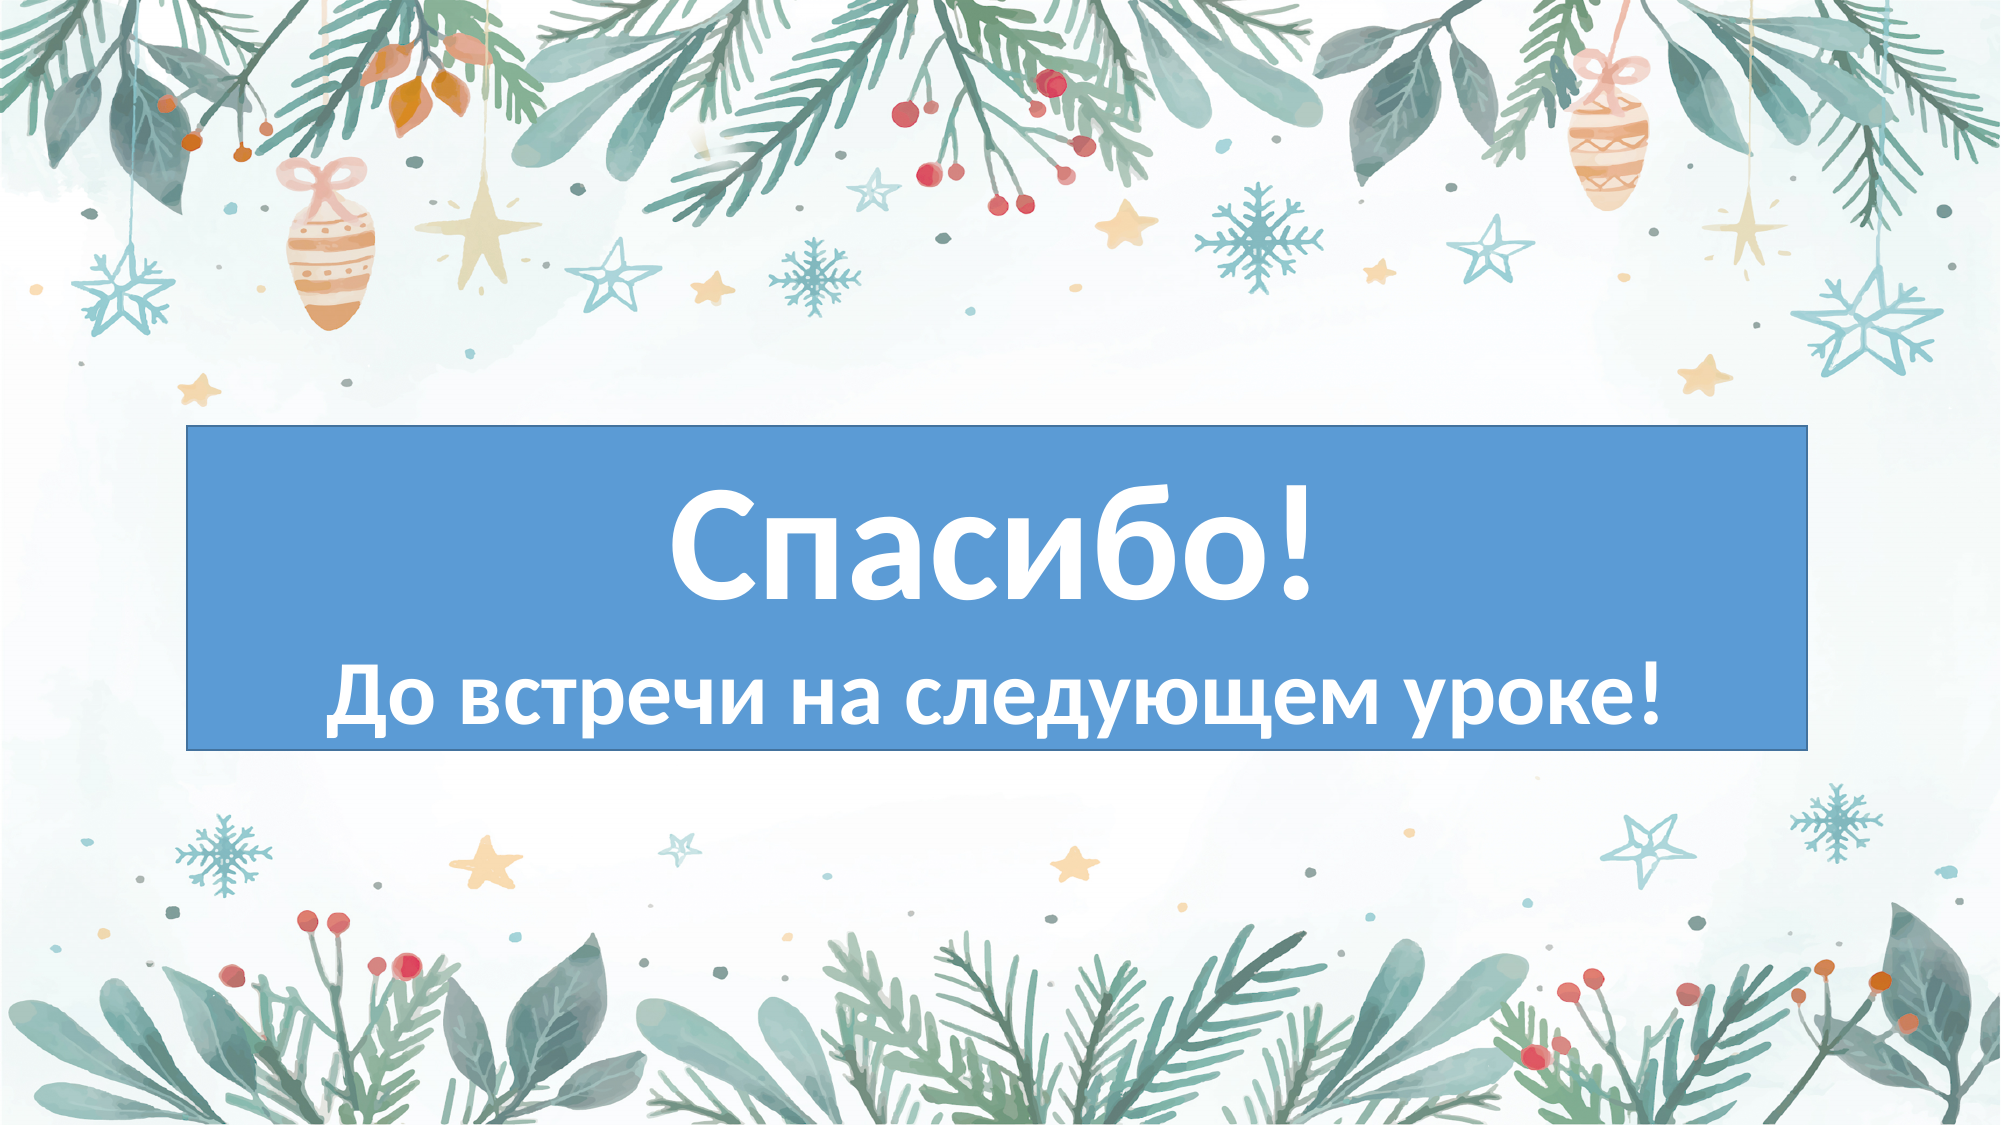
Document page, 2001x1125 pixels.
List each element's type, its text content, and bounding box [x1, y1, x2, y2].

picture [0, 0, 2001, 1125]
text_box Спасибо! До встречи на следующем уроке! [186, 425, 1808, 751]
